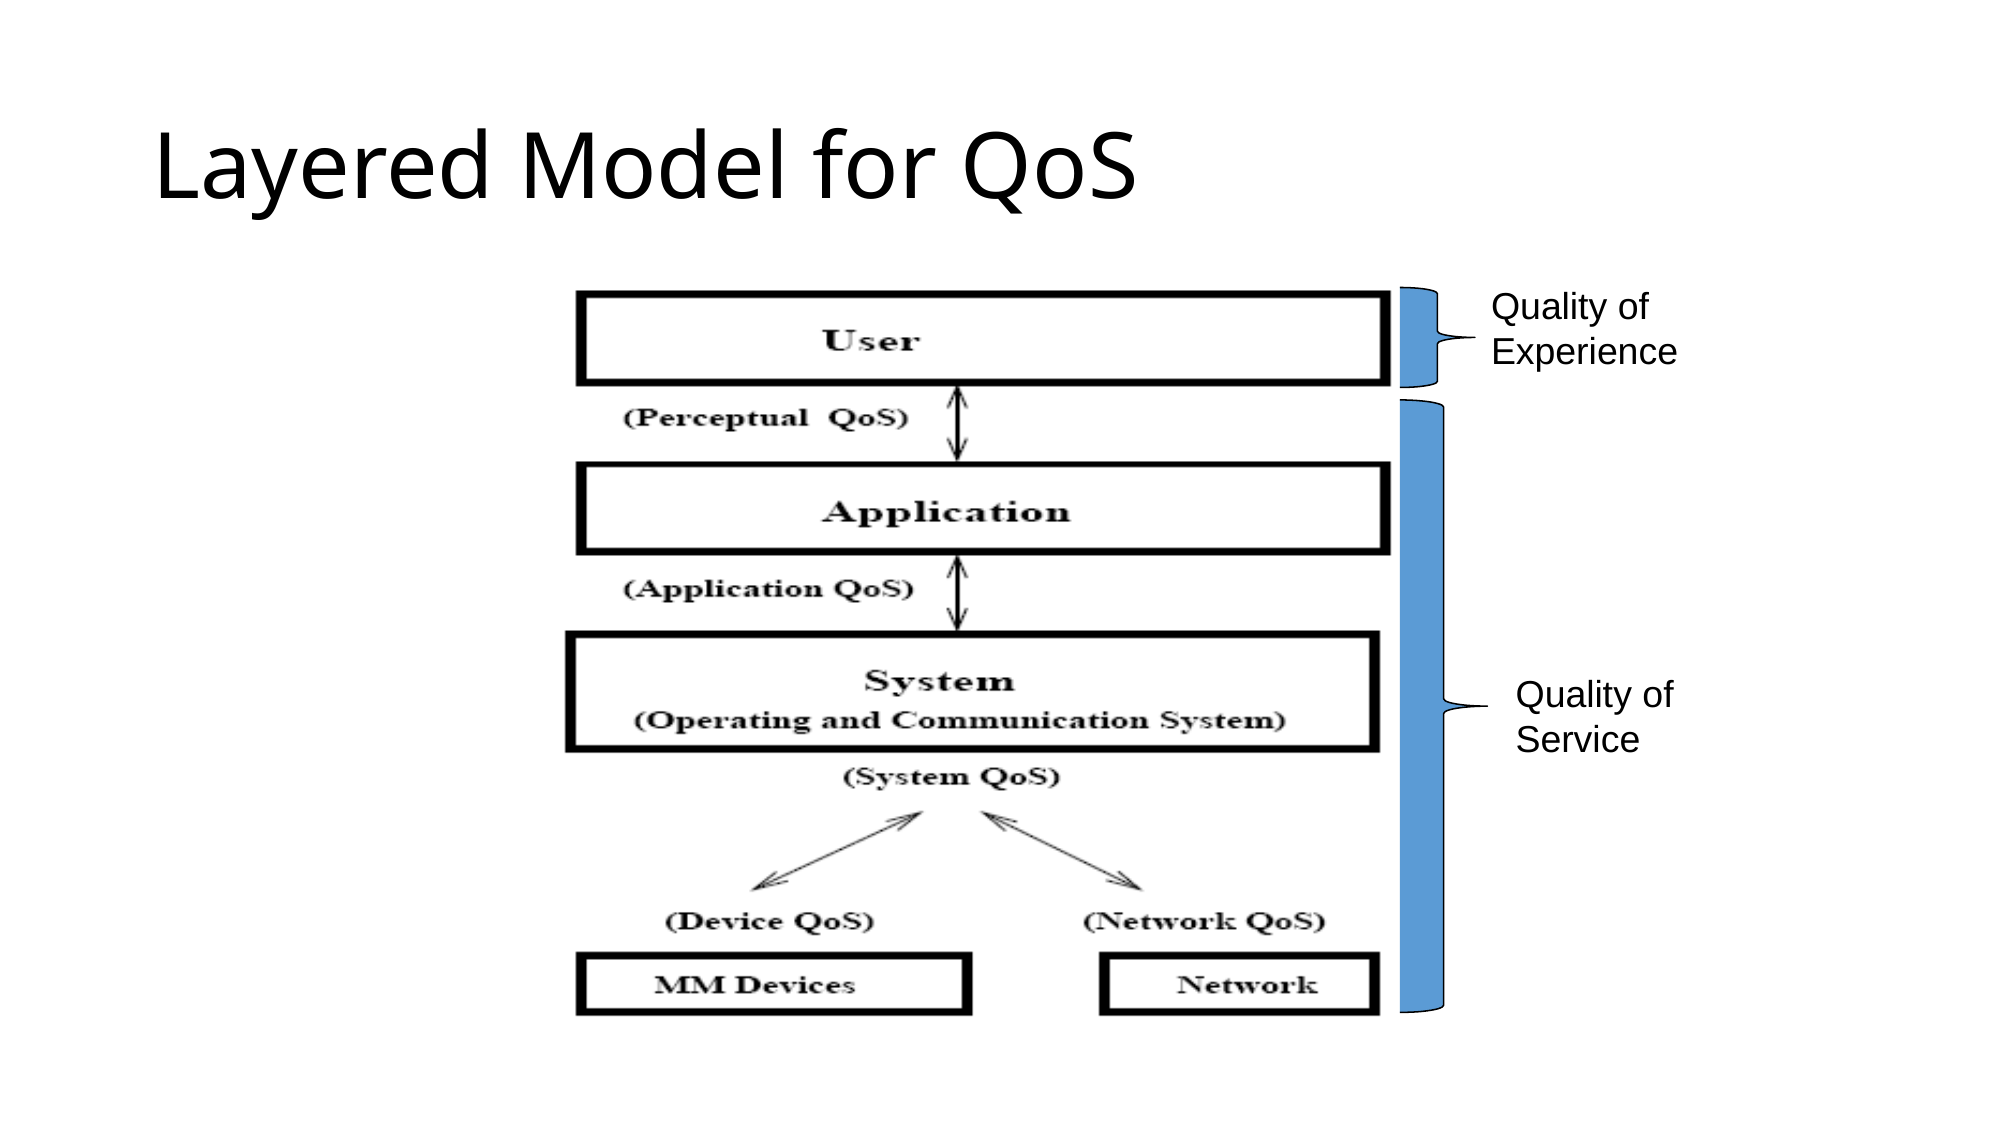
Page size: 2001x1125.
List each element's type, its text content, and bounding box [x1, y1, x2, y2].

text_box Quality of Service [1625, 662, 1689, 768]
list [287, 274, 1625, 1050]
title Layered Model for QoS [137, 59, 1863, 278]
text_box Quality of Experience [1625, 274, 1694, 380]
